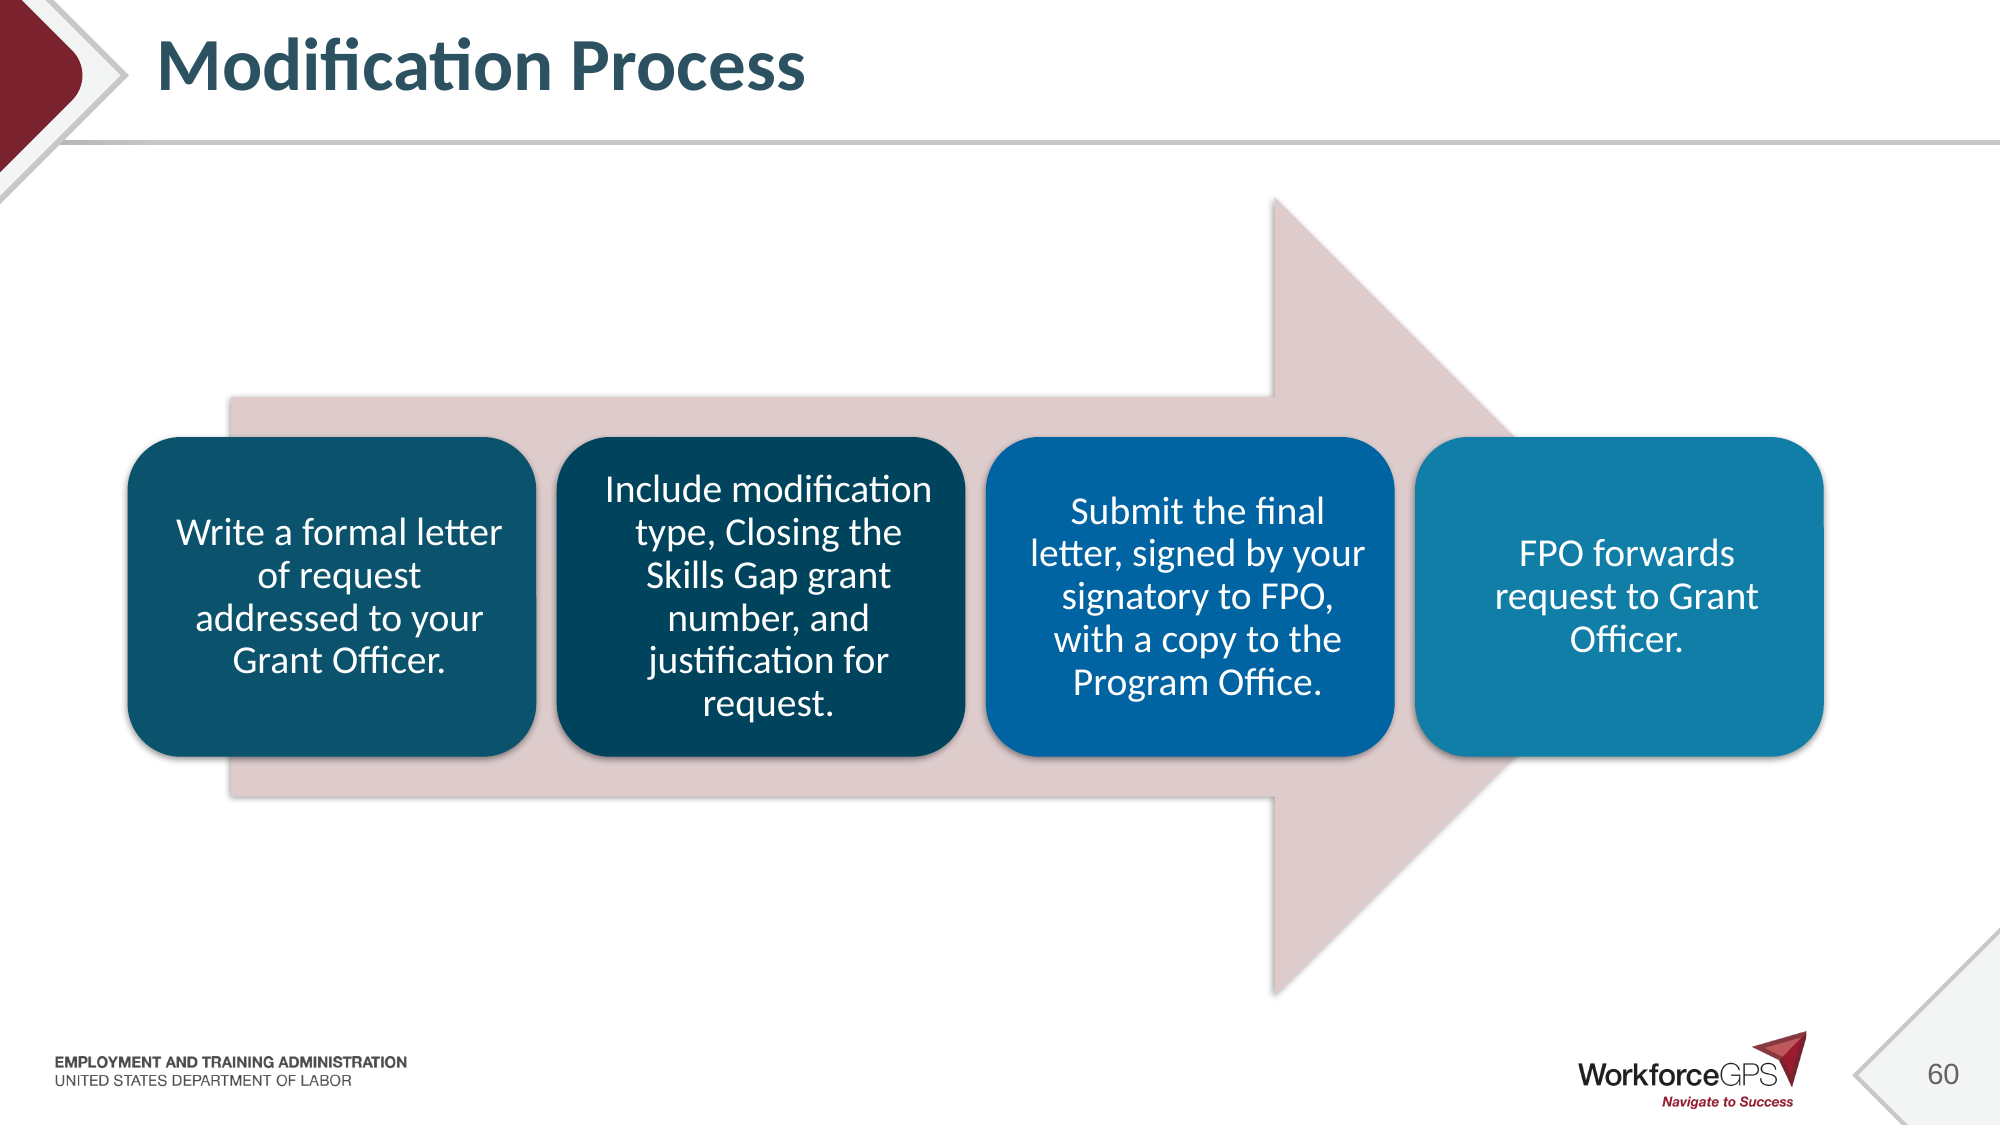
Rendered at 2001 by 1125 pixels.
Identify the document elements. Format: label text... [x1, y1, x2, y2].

title Any Questions? [47, 1049, 420, 1095]
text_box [126, 196, 1825, 997]
title Modification Process [126, 18, 1432, 132]
slide_number 60 [1867, 1042, 1975, 1103]
